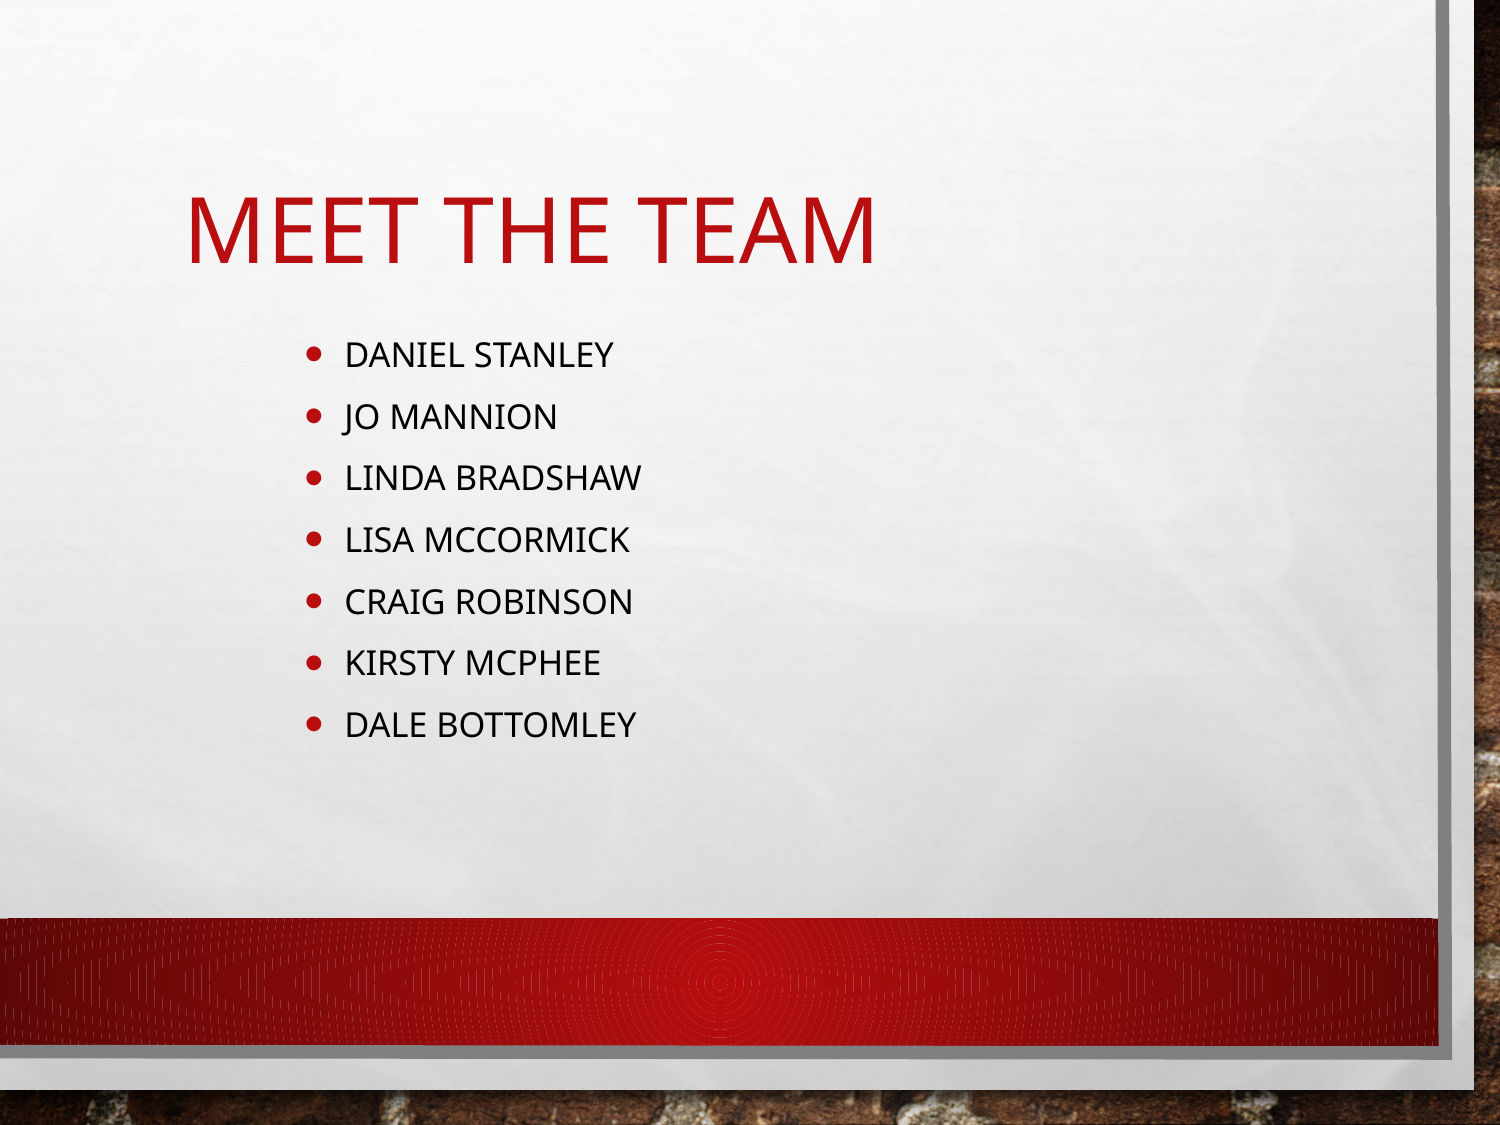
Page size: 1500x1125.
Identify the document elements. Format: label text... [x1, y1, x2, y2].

title Meet the team [168, 112, 1351, 357]
list Daniel Stanley Jo Mannion Linda Bradshaw Lisa McCormick Craig Robinson Kirsty McPhee Dale Bottomley [289, 314, 1176, 756]
picture [0, 0, 1500, 1125]
